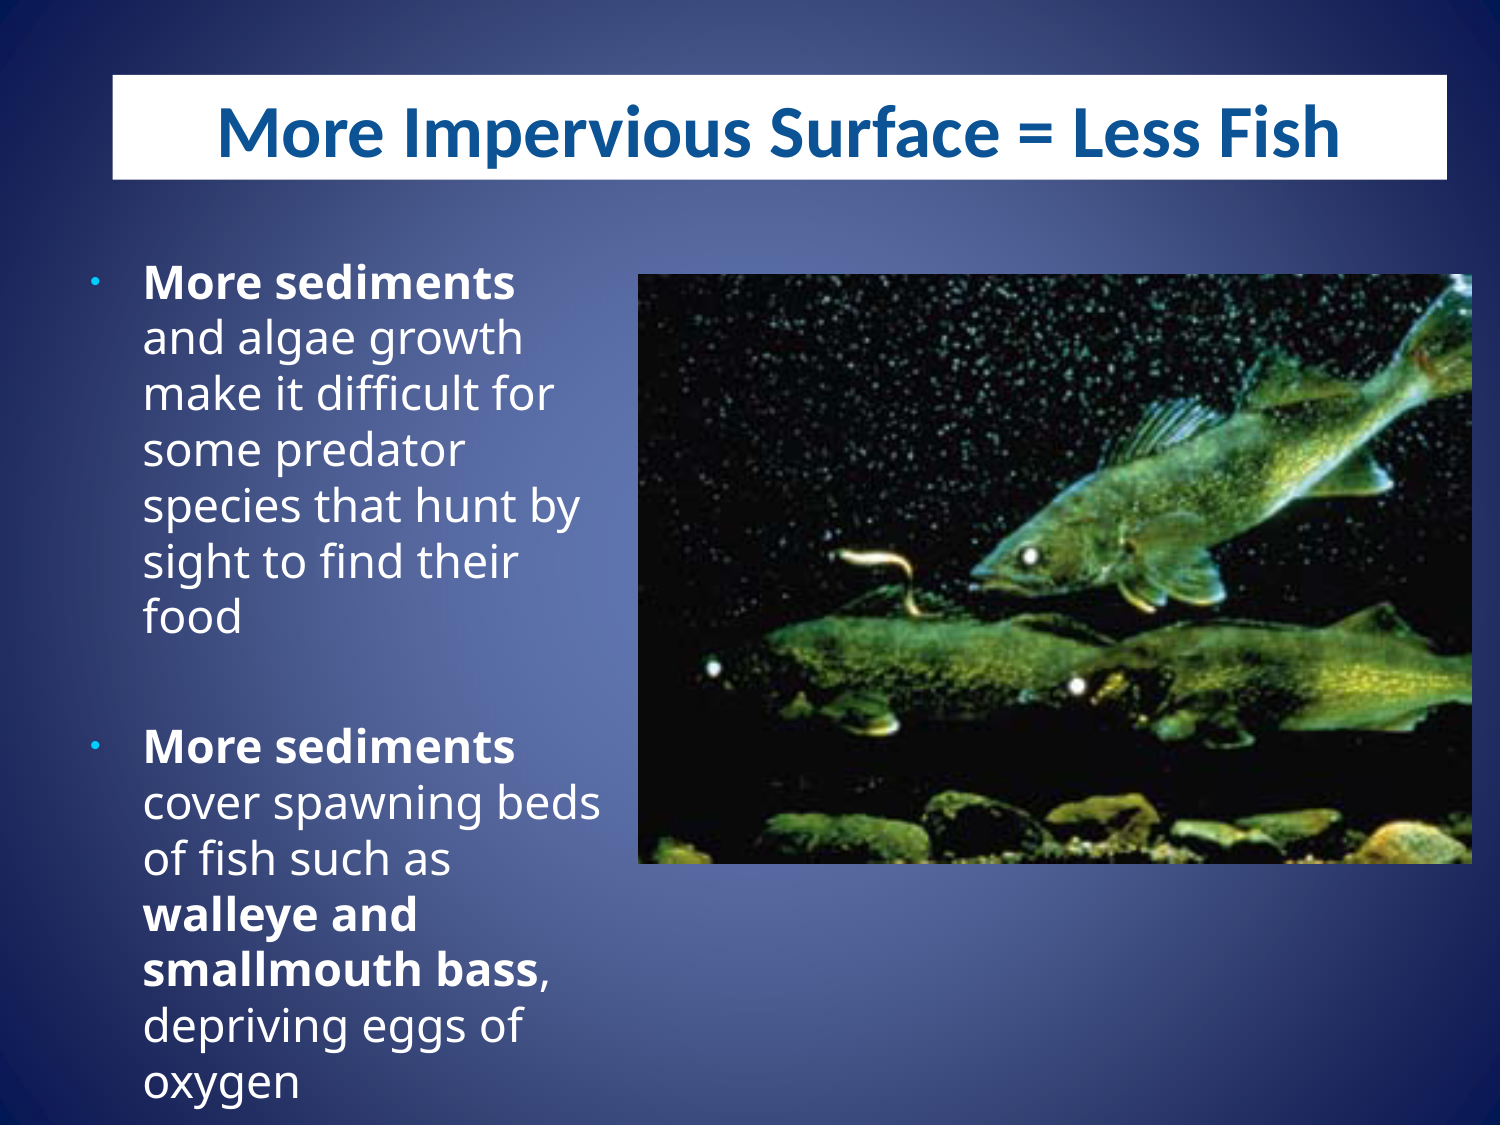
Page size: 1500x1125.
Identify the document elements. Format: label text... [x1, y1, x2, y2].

list More sediments and algae growth make it difficult for some predator species that hunt by sight to find their food More sediments cover spawning beds of fish such as walleye and smallmouth bass, depriving eggs of oxygen [74, 87, 626, 1125]
text_box More Impervious Surface = Less Fish [112, 74, 1447, 180]
picture [0, 0, 1500, 1125]
